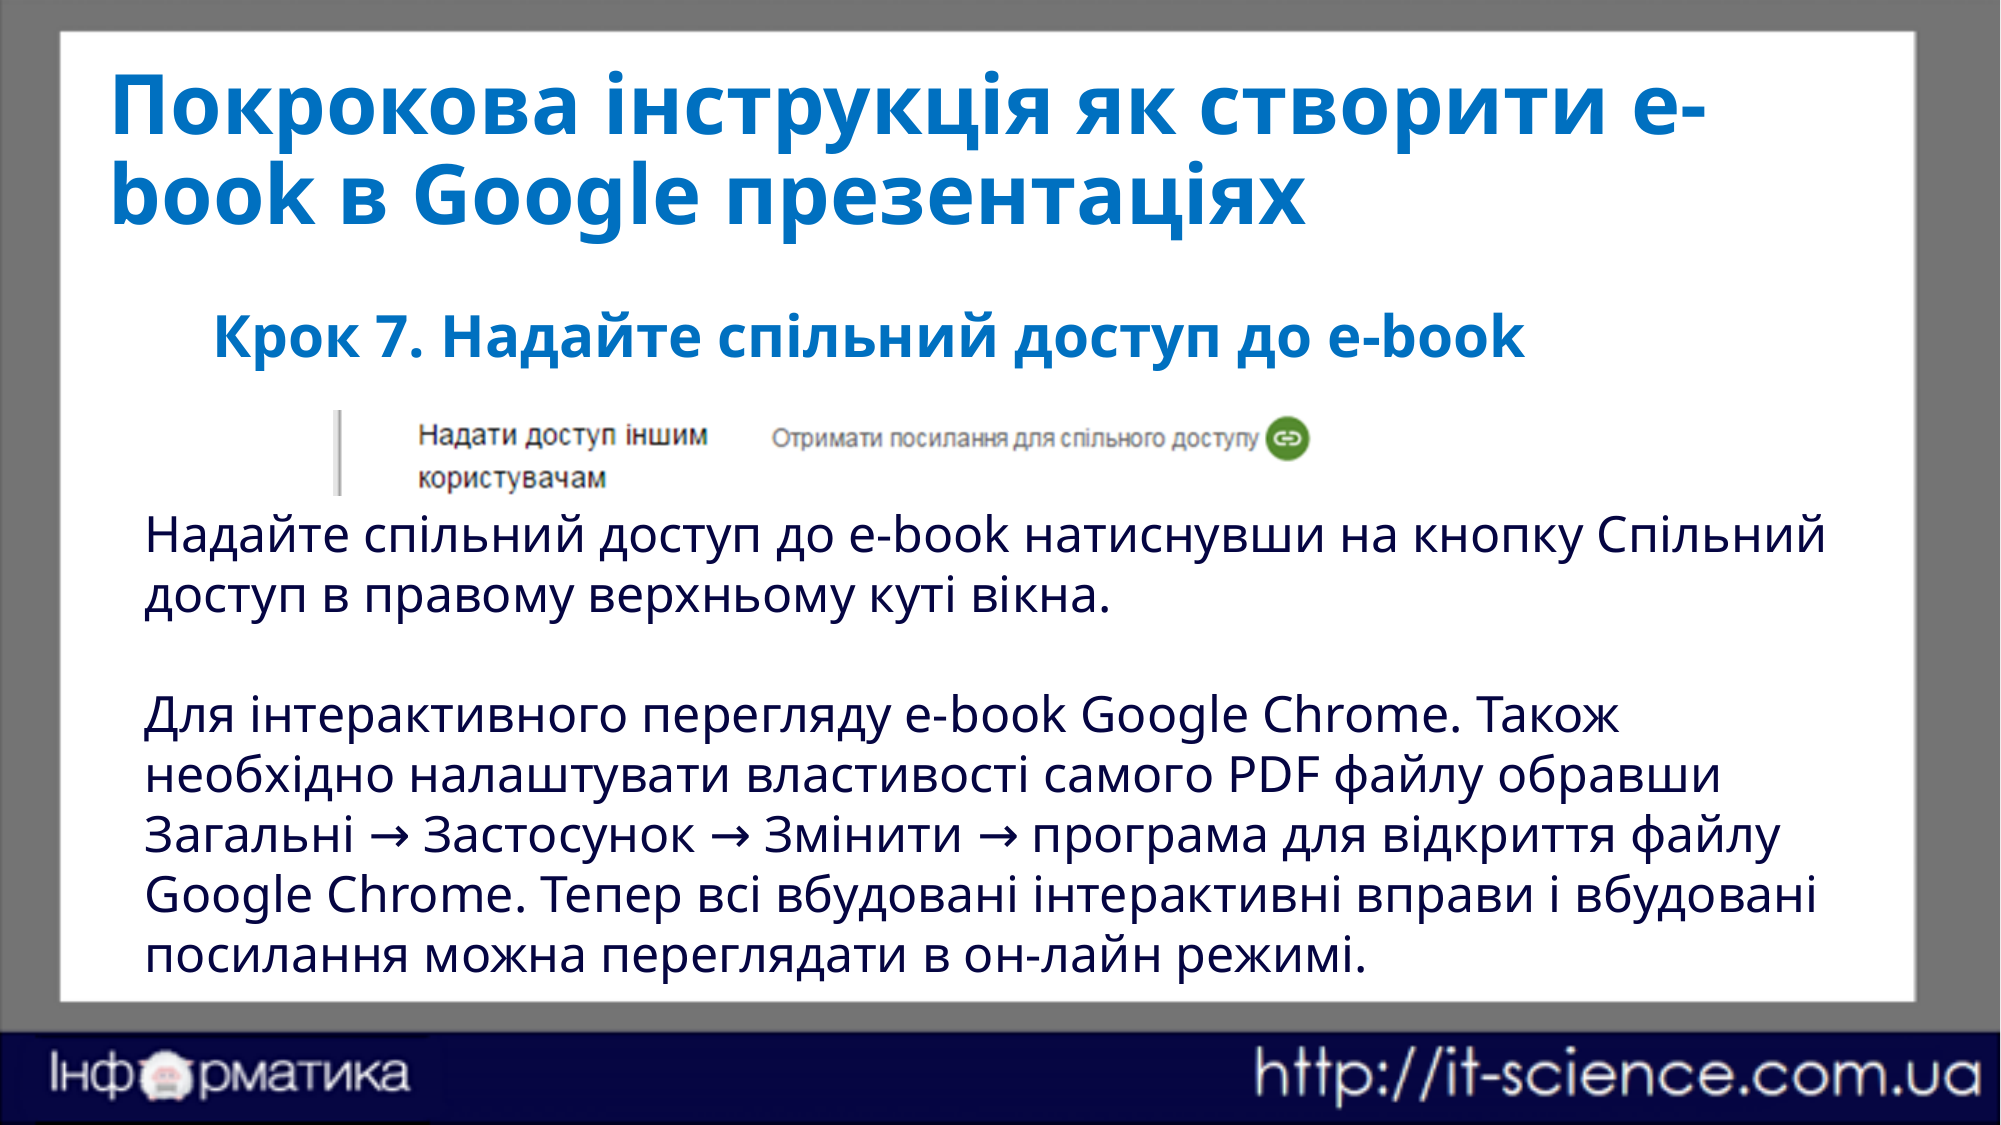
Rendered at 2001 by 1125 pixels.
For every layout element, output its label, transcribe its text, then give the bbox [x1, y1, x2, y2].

text_box Надайте спільний доступ до е-book натиснувши на кнопку Спільний доступ в правому верхньому куті вікна. Для інтерактивного перегляду е-book Google Chrome. Також необхідно налаштувати властивості самого PDF файлу обравши Загальні → Застосунок → Змінити → програма для відкриття файлу Google Chrome. Тепер всі вбудовані інтерактивні вправи і вбудовані посилання можна переглядати в он-лайн режимі. [129, 495, 1885, 991]
title Покрокова інструкція як створити е-book в Google презентаціях [94, 29, 1906, 277]
picture [0, 0, 2001, 1125]
text_box Крок 7. Надайте спільний доступ до е-book [188, 291, 1952, 377]
